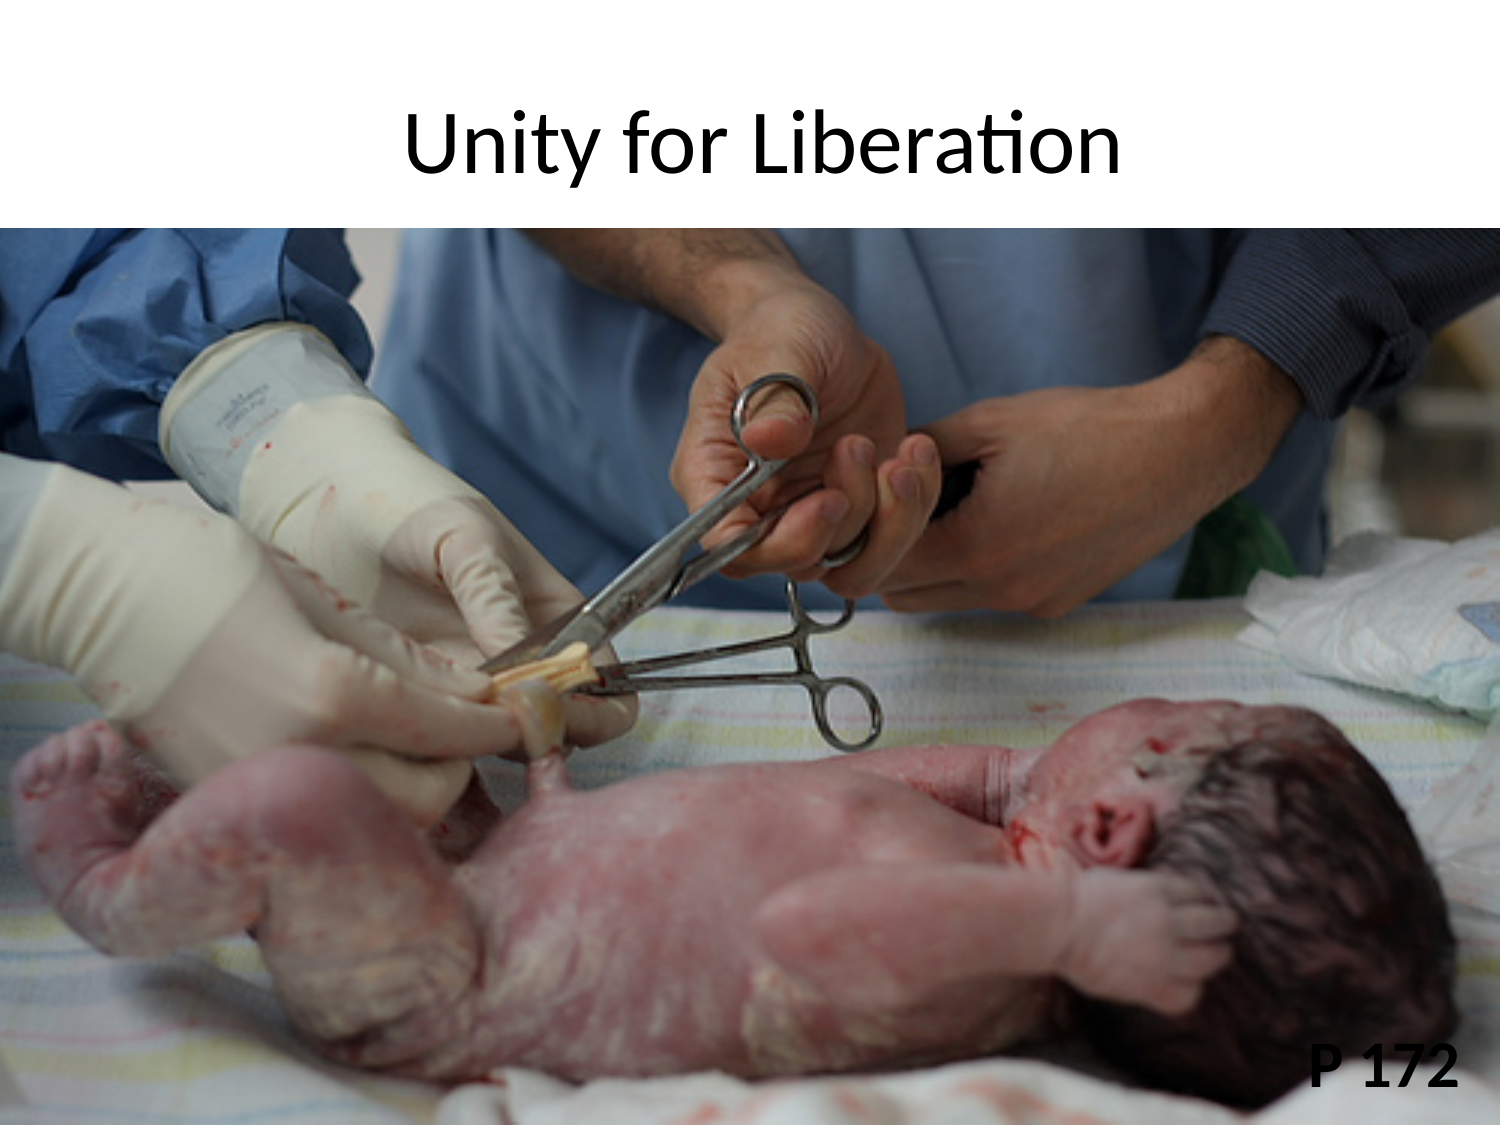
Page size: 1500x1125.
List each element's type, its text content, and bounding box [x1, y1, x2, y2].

title Unity for Liberation [88, 42, 1439, 228]
picture [0, 228, 1500, 1125]
